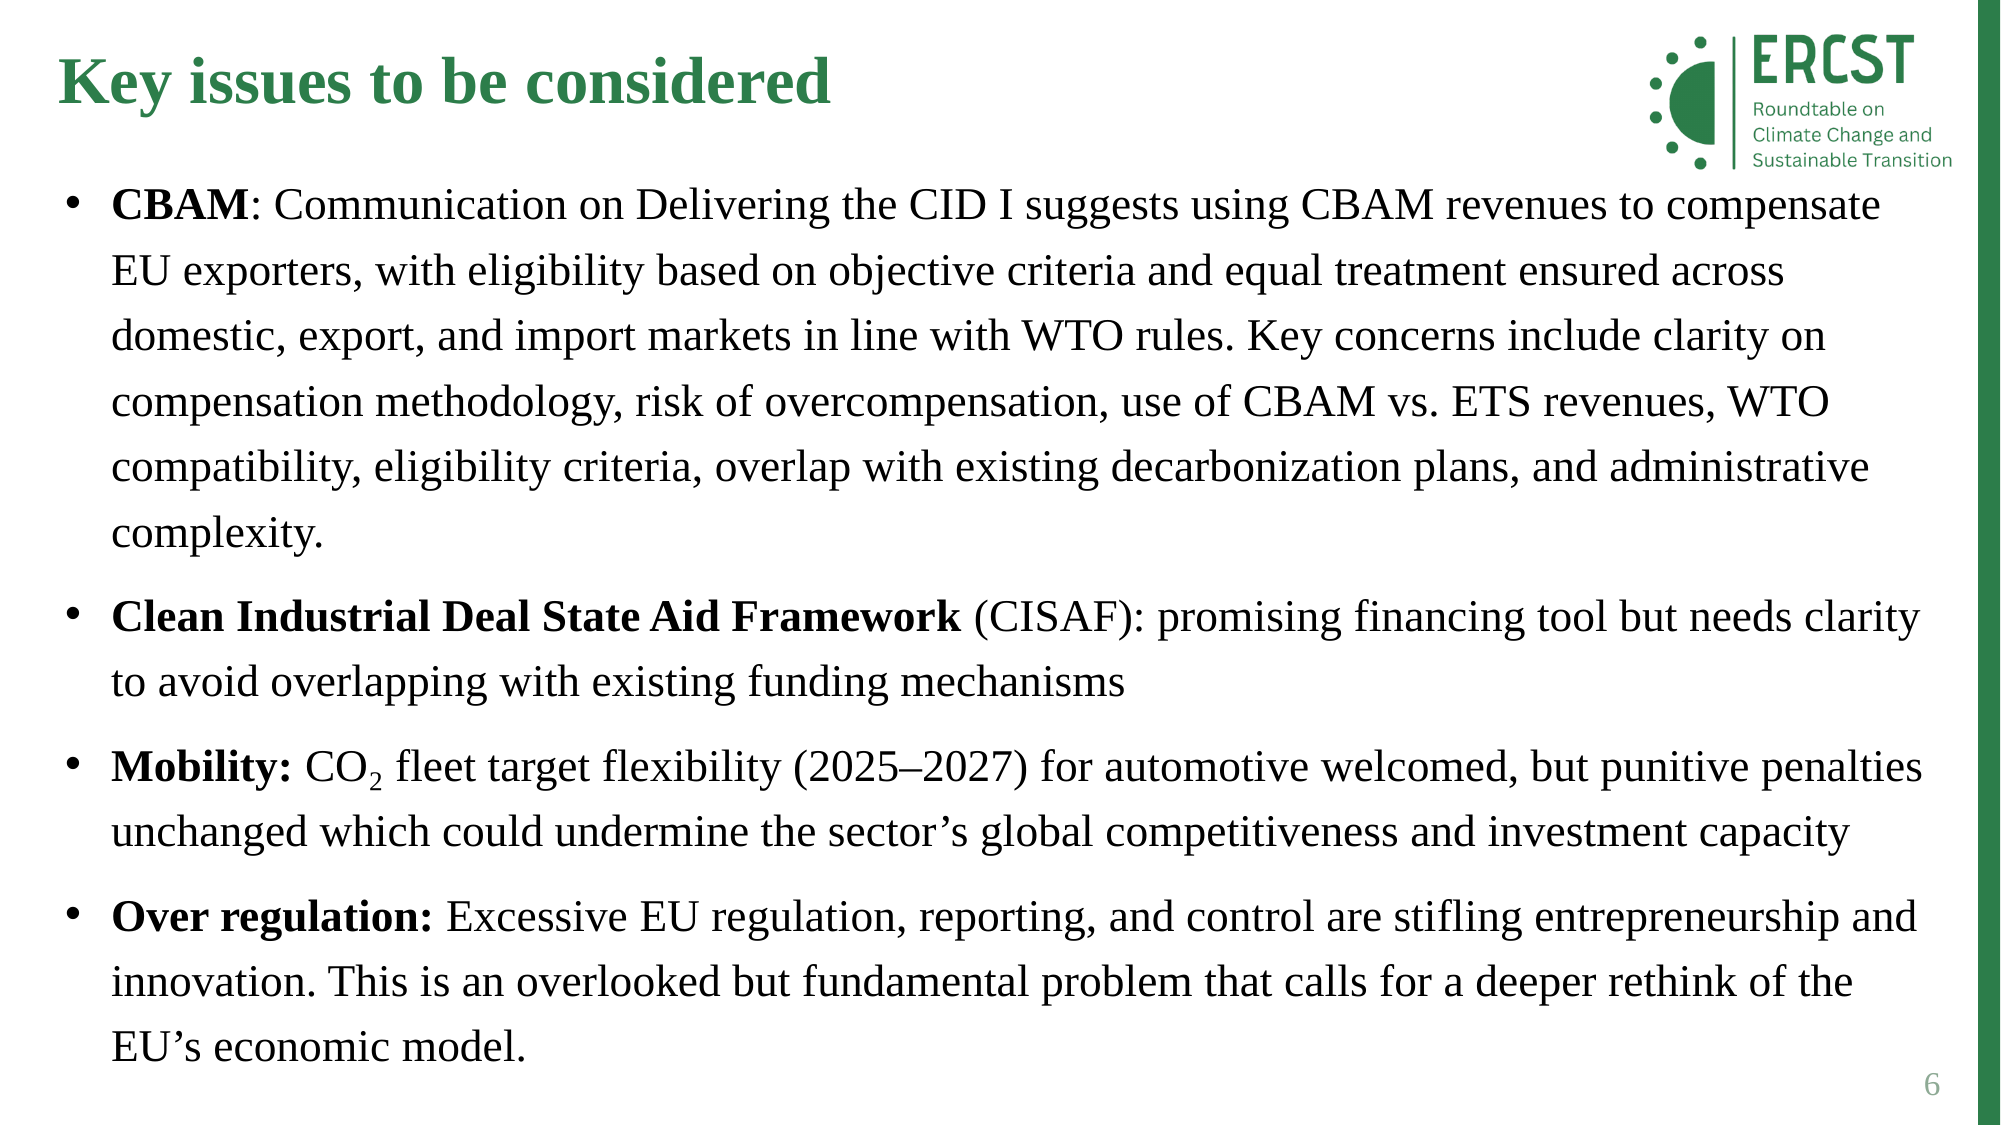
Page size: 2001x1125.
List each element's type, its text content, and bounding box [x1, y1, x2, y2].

picture [1642, 21, 1957, 180]
list CBAM: Communication on Delivering the CID I suggests using CBAM revenues to compensate EU exporters, with eligibility based on objective criteria and equal treatment ensured across domestic, export, and import markets in line with WTO rules. Key concerns include clarity on compensation methodology, risk of overcompensation, use of CBAM vs. ETS revenues, WTO compatibility, eligibility criteria, overlap with existing decarbonization plans, and administrative complexity. Clean Industrial Deal State Aid Framework (CISAF): promising financing tool but needs clarity to avoid overlapping with existing funding mechanisms Mobility: CO₂ fleet target flexibility (2025–2027) for automotive welcomed, but punitive penalties unchanged which could undermine the sector’s global competitiveness and investment capacity Over regulation: Excessive EU regulation, reporting, and control are stifling entrepreneurship and innovation. This is an overlooked but fundamental problem that calls for a deeper rethink of the EU’s economic model. [49, 156, 1956, 1125]
list Key issues to be considered [43, 38, 1838, 126]
